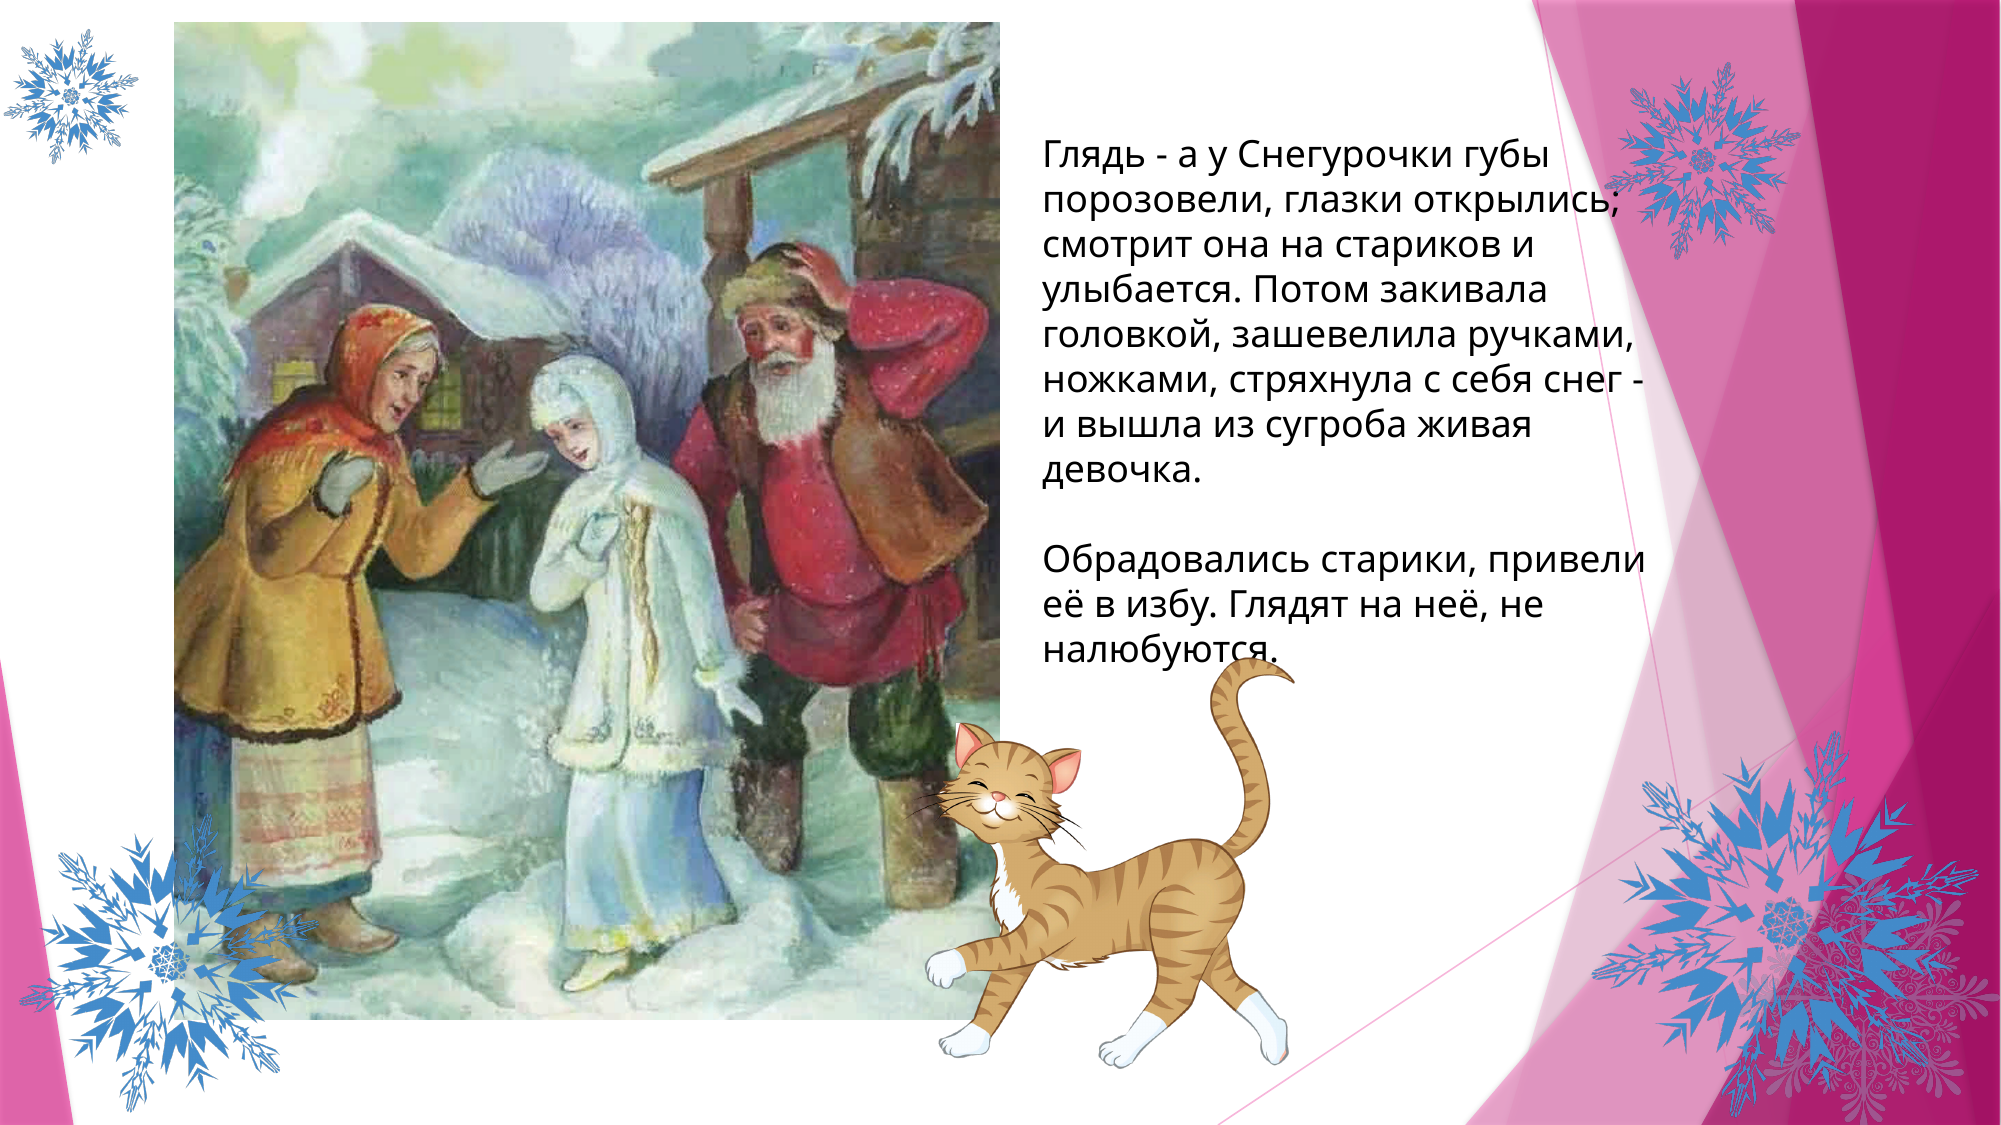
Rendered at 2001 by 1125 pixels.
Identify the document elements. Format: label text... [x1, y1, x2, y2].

picture [0, 21, 143, 170]
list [174, 21, 1001, 1021]
picture [1581, 710, 2000, 1125]
picture [1598, 52, 1807, 269]
picture [890, 640, 1324, 1082]
picture [11, 797, 327, 1125]
title Глядь - a y Снегурочки губы порозовели, глазки открылись; смотрит она на стариков и улыбается. Потом закивала головкой, зашевелила ручками, ножками, стряхнула с себя снег - и вышла из сугроба живая девочка. Обрадовались старики, привели её в избу. Глядят на неё, не налюбуются. [1027, 122, 1676, 642]
